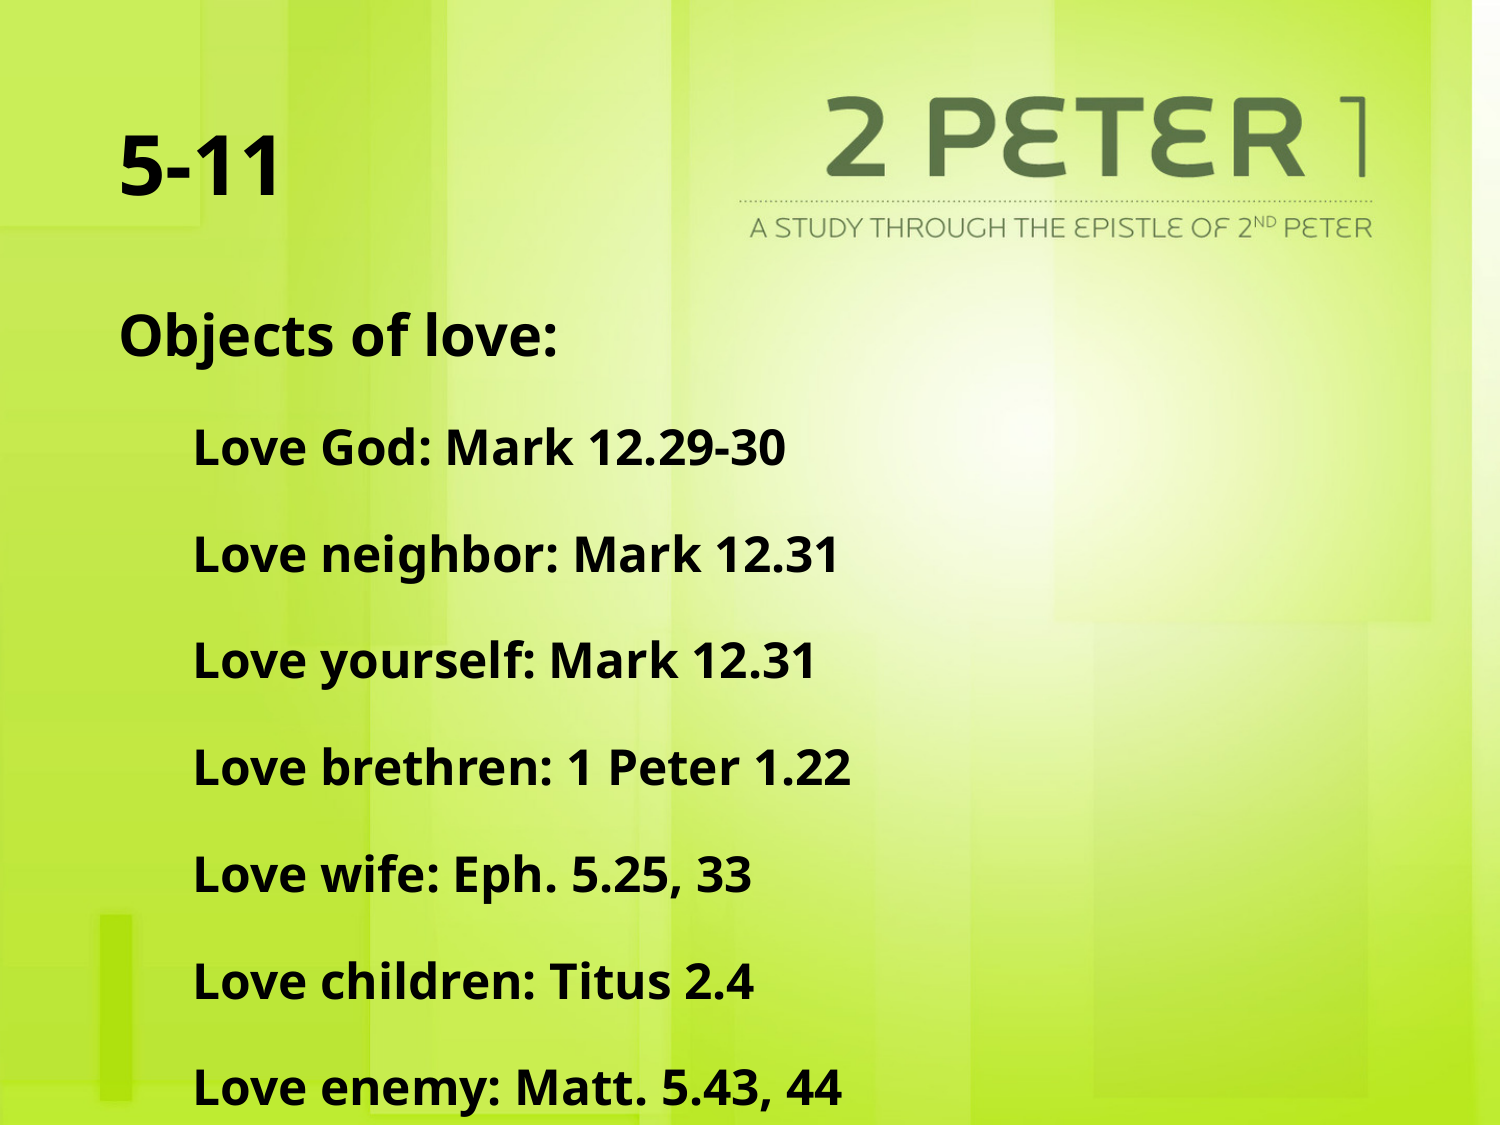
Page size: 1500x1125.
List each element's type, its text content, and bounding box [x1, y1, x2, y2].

picture [0, 0, 1500, 1125]
list Objects of love: Love God: Mark 12.29-30 Love neighbor: Mark 12.31 Love yourself: Mark 12.31 Love brethren: 1 Peter 1.22 Love wife: Eph. 5.25, 33 Love children: Titus 2.4 Love enemy: Matt. 5.43, 44 [103, 299, 1397, 1125]
title 5-11 [103, 59, 746, 278]
